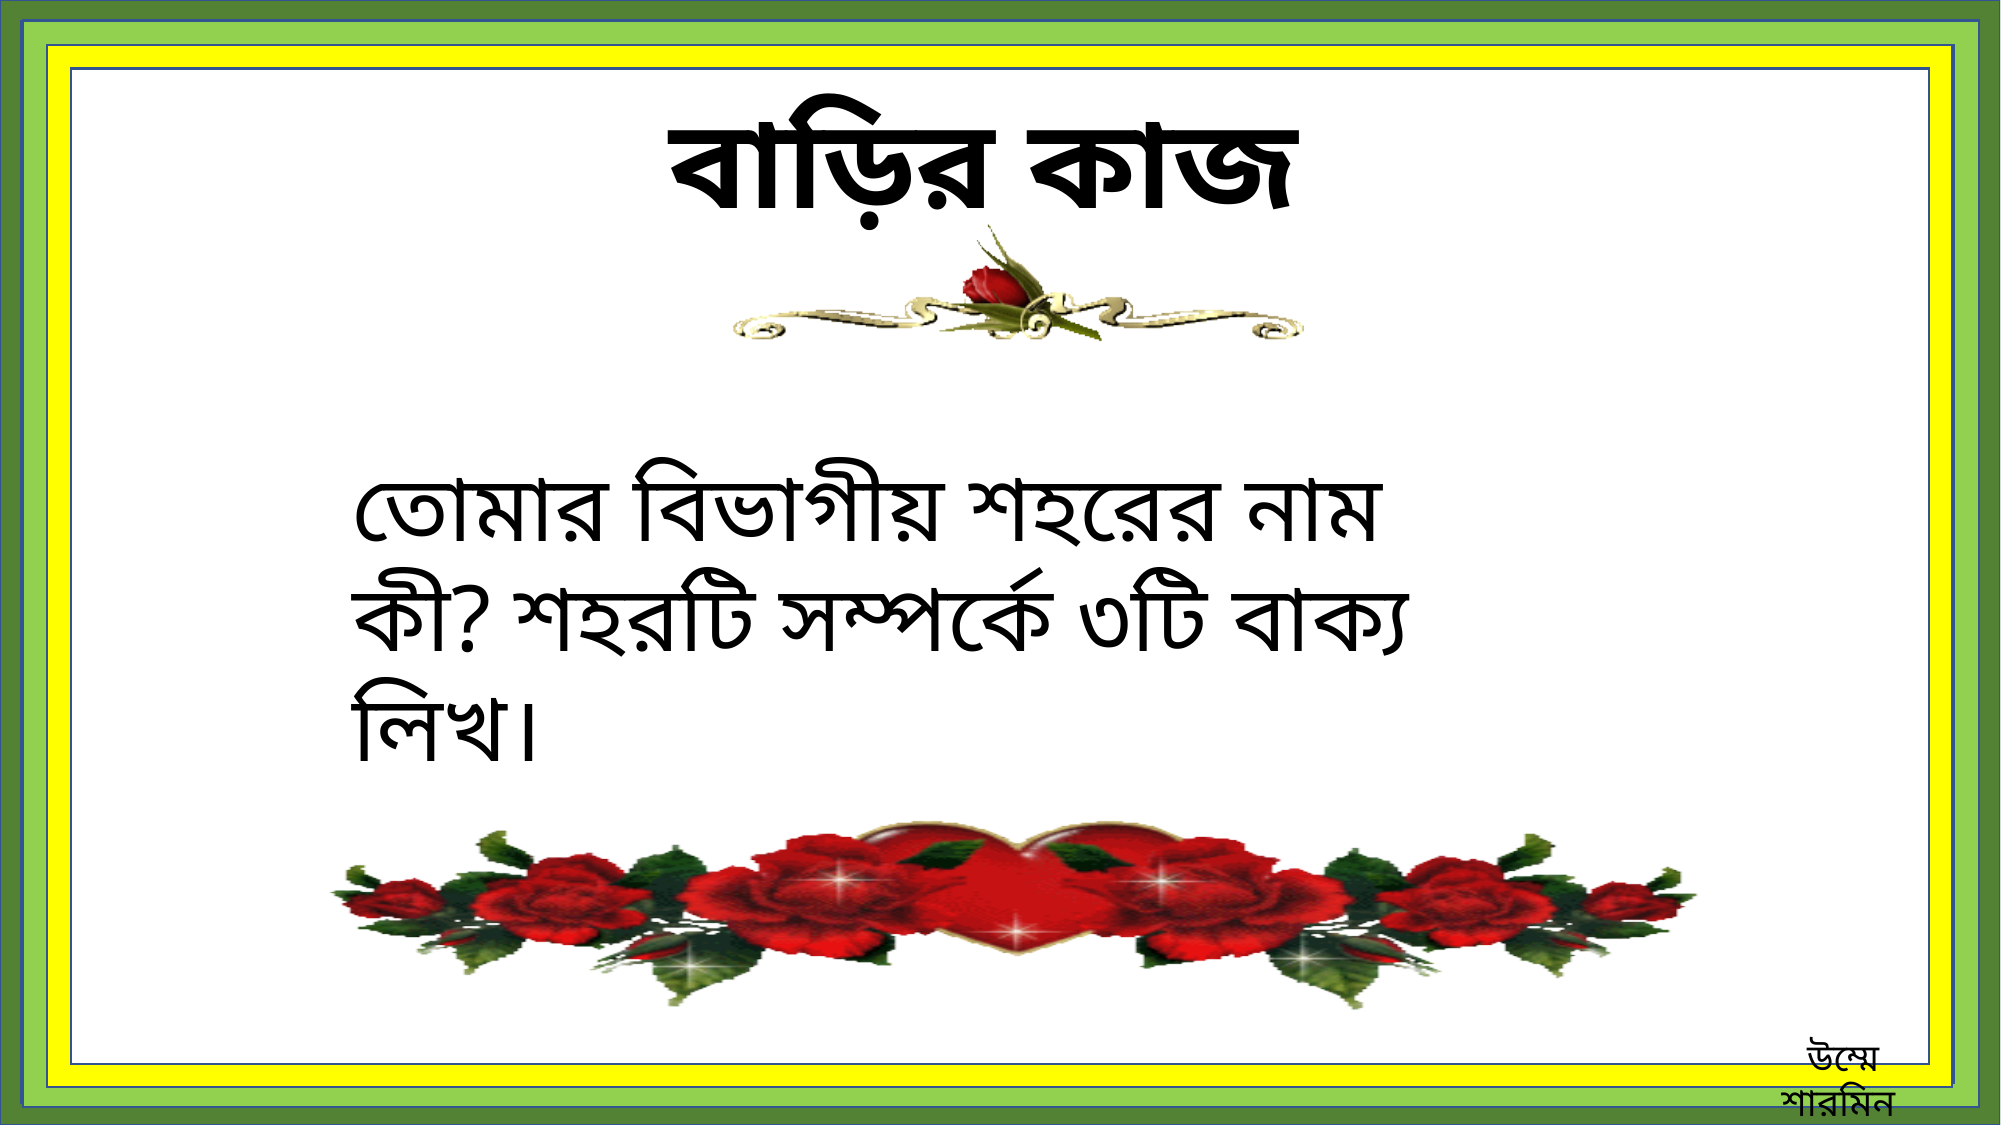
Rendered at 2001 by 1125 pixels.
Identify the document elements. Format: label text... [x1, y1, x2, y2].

picture [733, 223, 1304, 343]
title বাড়ির কাজ [137, 59, 1863, 278]
picture [304, 807, 1734, 1018]
list তোমার বিভাগীয় শহরের নাম কী? শহরটি সম্পর্কে ৩টি বাক্য লিখ। [337, 299, 1544, 807]
